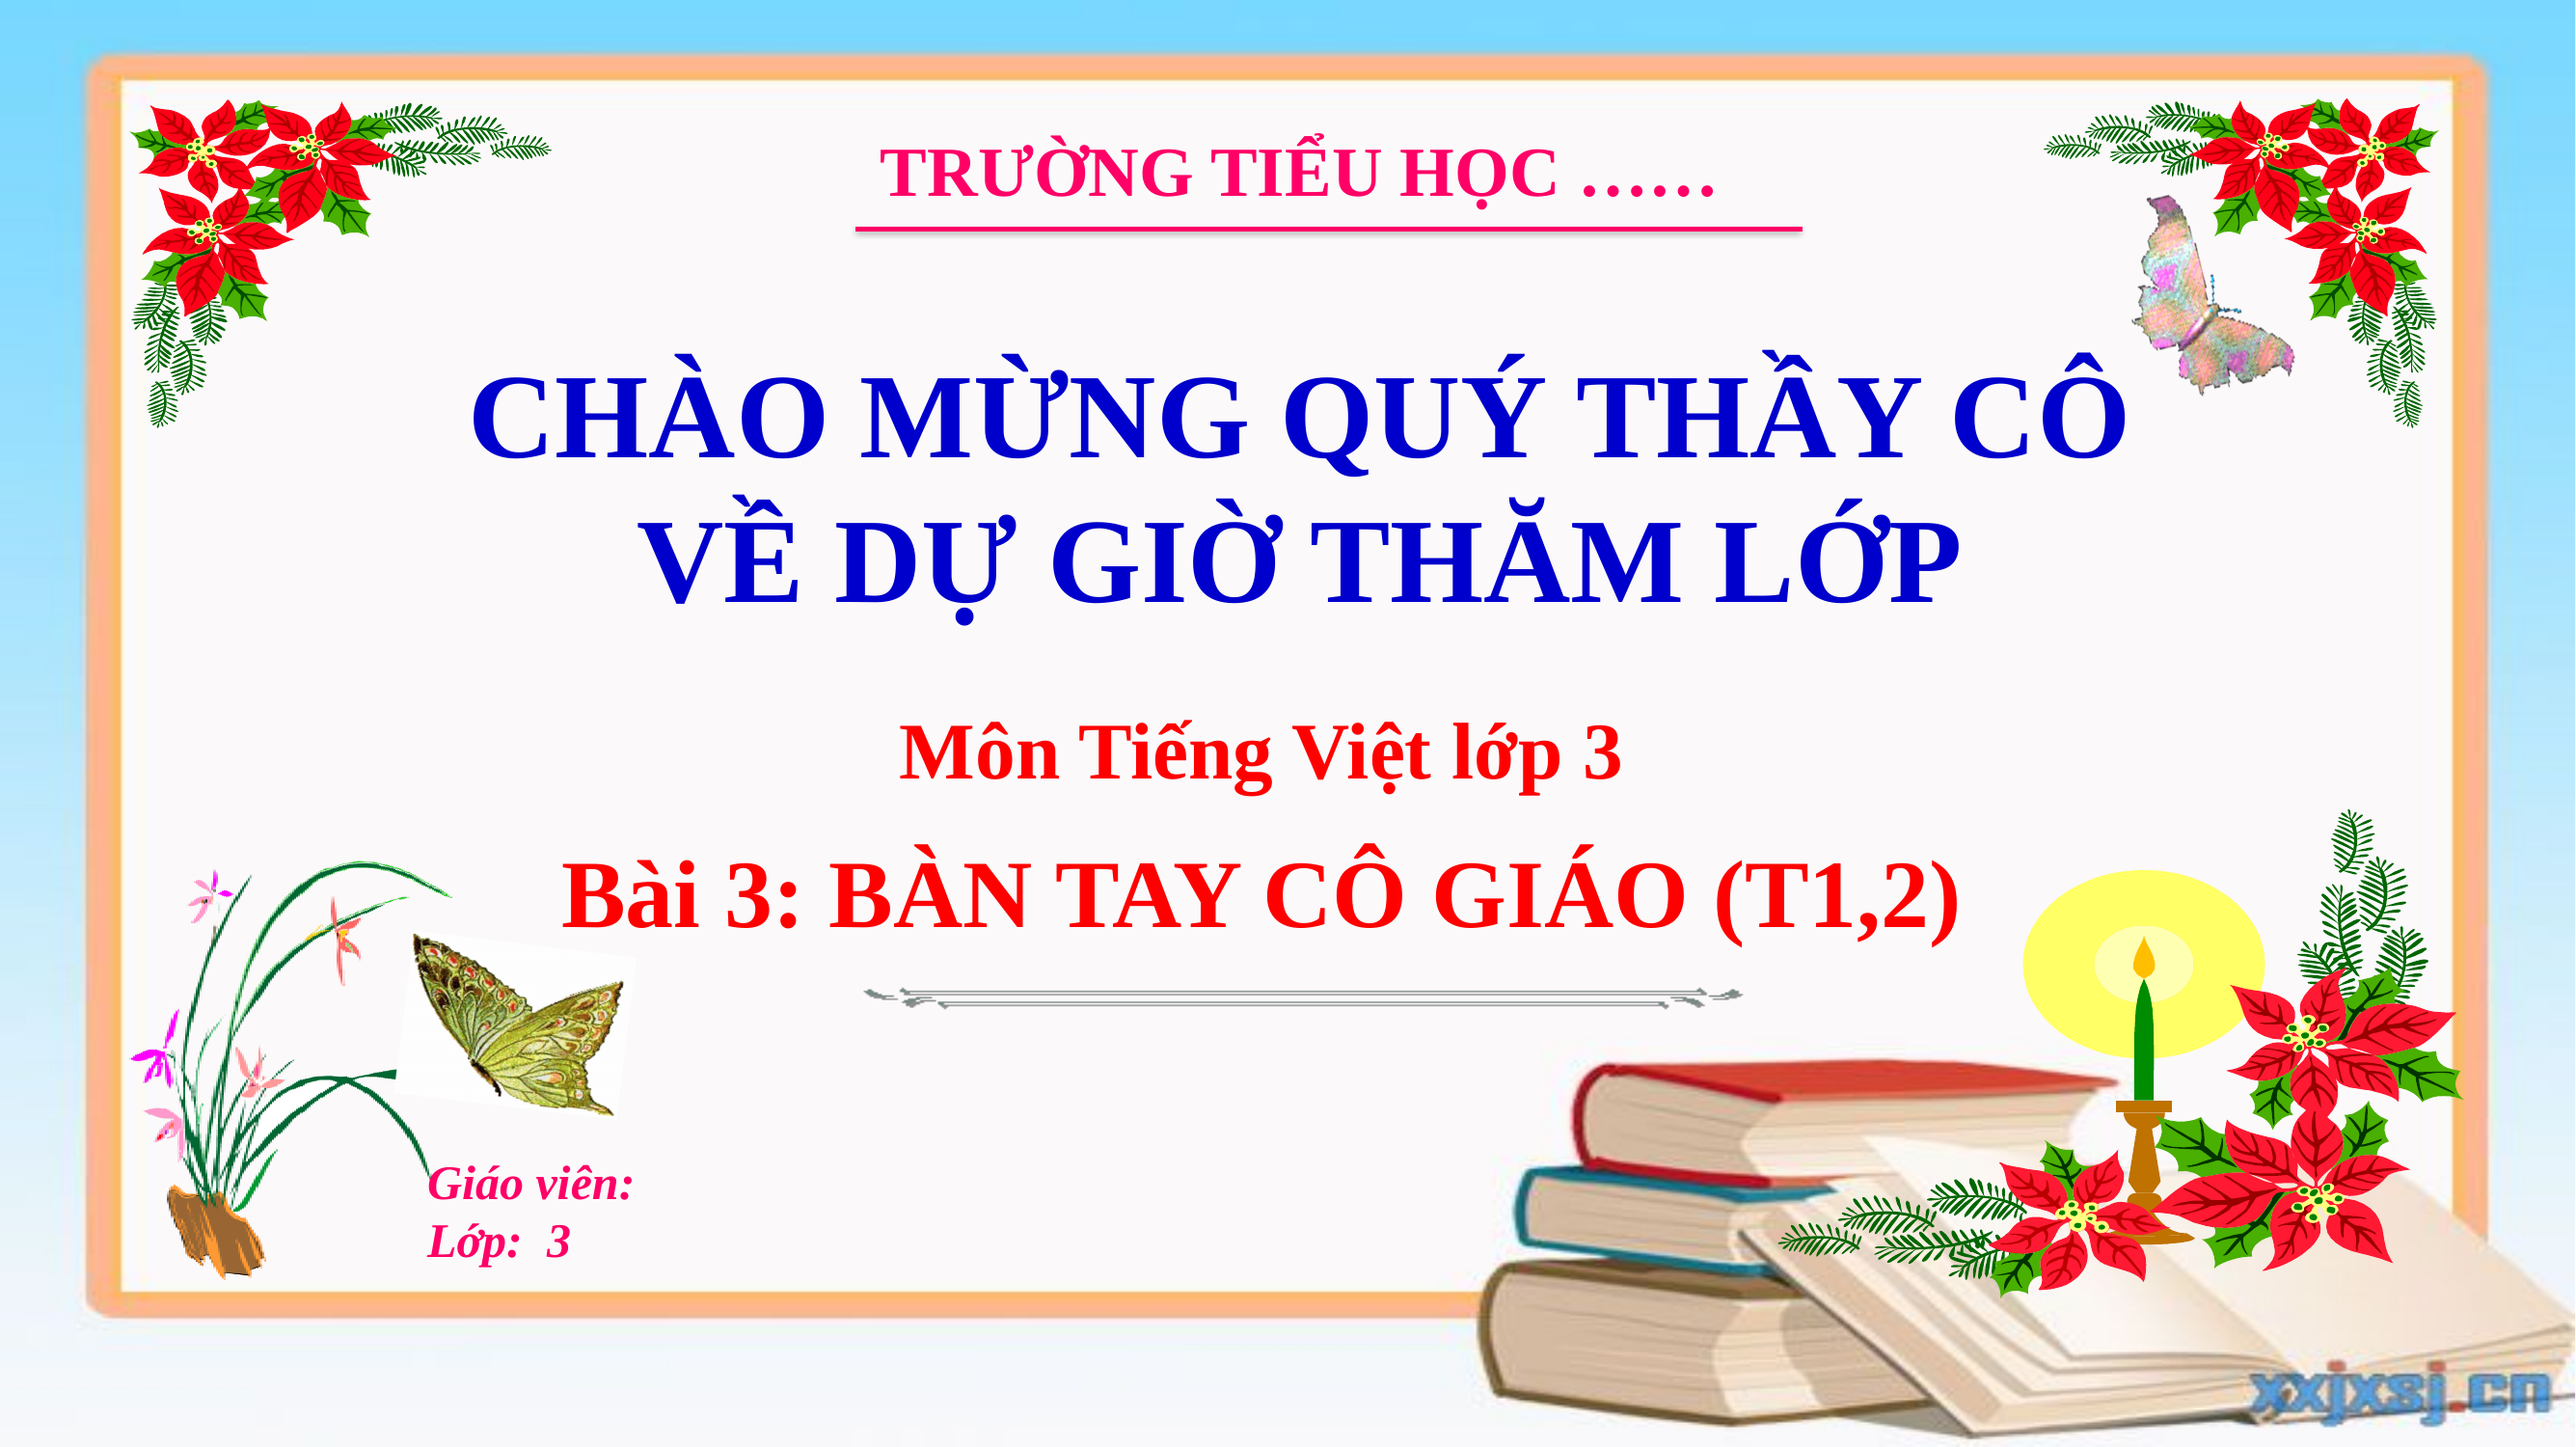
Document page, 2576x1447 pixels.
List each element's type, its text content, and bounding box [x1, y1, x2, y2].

text_box CHÀO MỪNG QUÝ THẦY CÔ VỀ DỰ GIỜ THĂM LỚP [392, 325, 2208, 639]
text_box TRƯỜNG TIỂU HỌC …… [510, 114, 2071, 222]
text_box Giáo viên: Lớp: 3 [456, 1139, 1350, 1278]
text_box Môn Tiếng Việt lớp 3 Bài 3: BÀN TAY CÔ GIÁO (T1,2) [354, 687, 2170, 959]
picture [0, 0, 2576, 1447]
